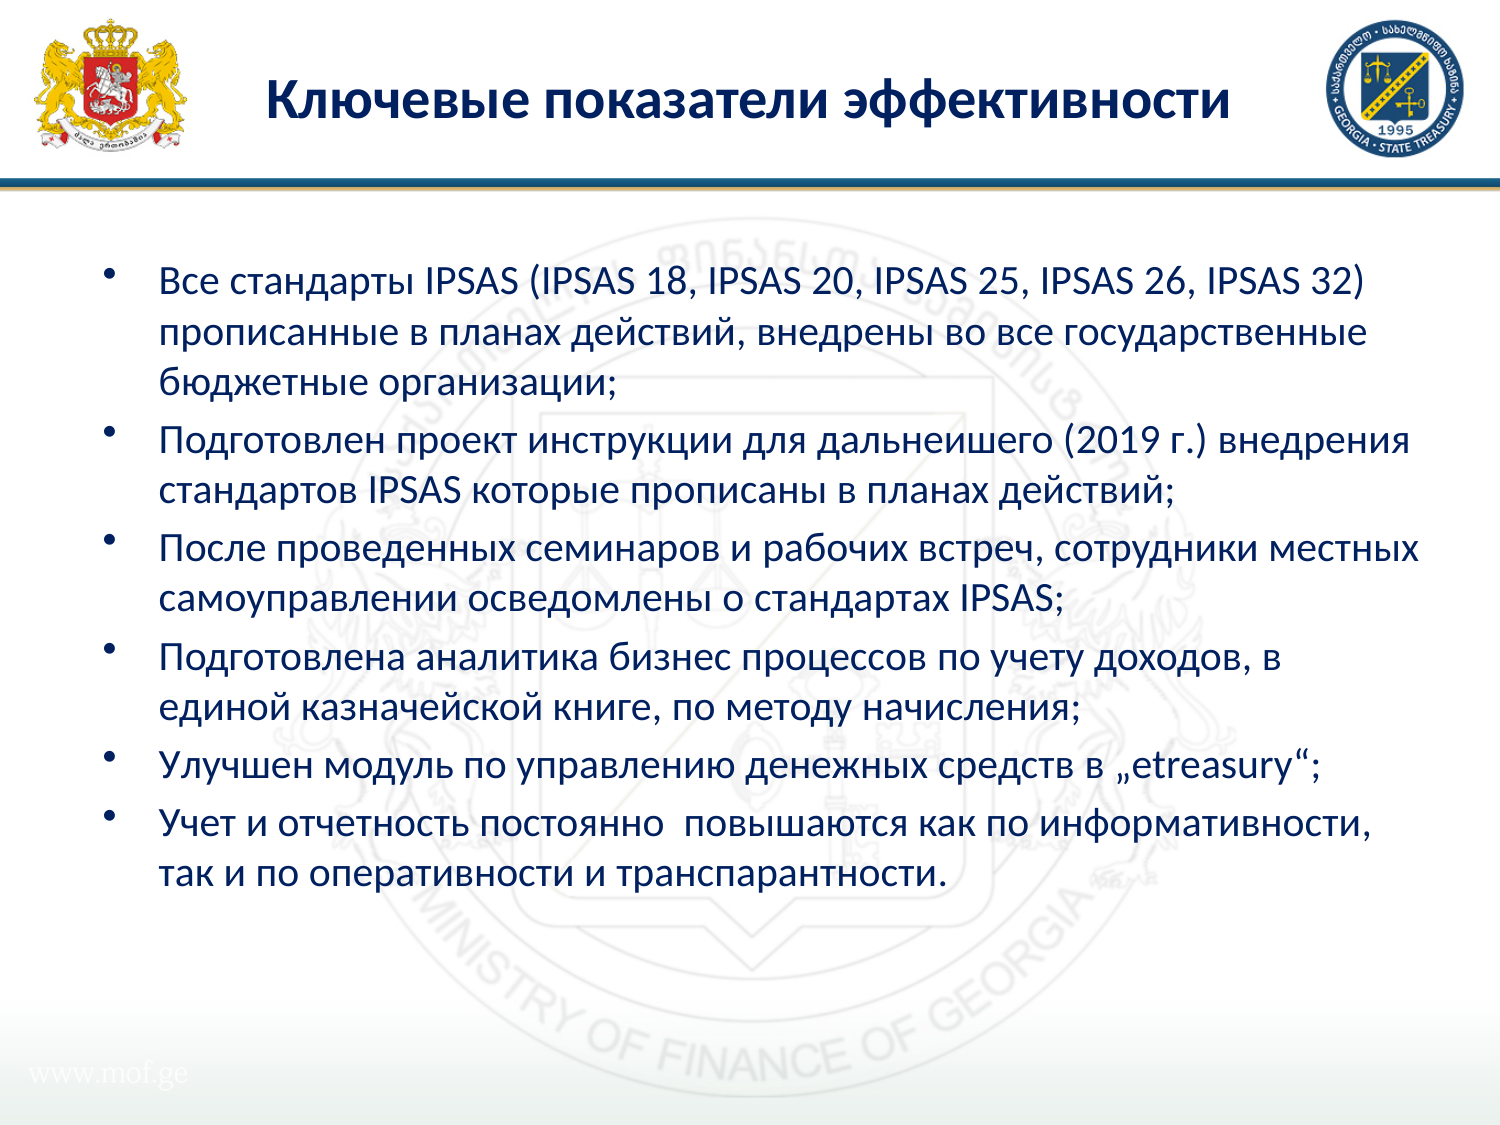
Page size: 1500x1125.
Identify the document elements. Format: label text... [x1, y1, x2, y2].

picture [0, 0, 1500, 1125]
list Все стандарты IPSAS (IPSAS 18, IPSAS 20, IPSAS 25, IPSAS 26, IPSAS 32) прописанные в планах действий, внедрены во все государственные бюджетные организации; Подготовлен проект инструкции для дальнеишего (2019 г.) внедрения стандартов IPSAS которые прописаны в планах действий; После проведенных семинаров и рабочих встреч, сотрудники местных самоуправлении осведомлены о стандартах IPSAS; Подготовлена аналитика бизнес процессов по учету доходов, в единой казначейской книге, по методу начисления; Улучшен модуль по управлению денежных средств в „etreasury“; Учет и отчетность постоянно повышаются как по информативности, так и по оперативности и транспарантности. [87, 187, 1438, 995]
title Ключевые показатели эффективности [210, 23, 1302, 187]
